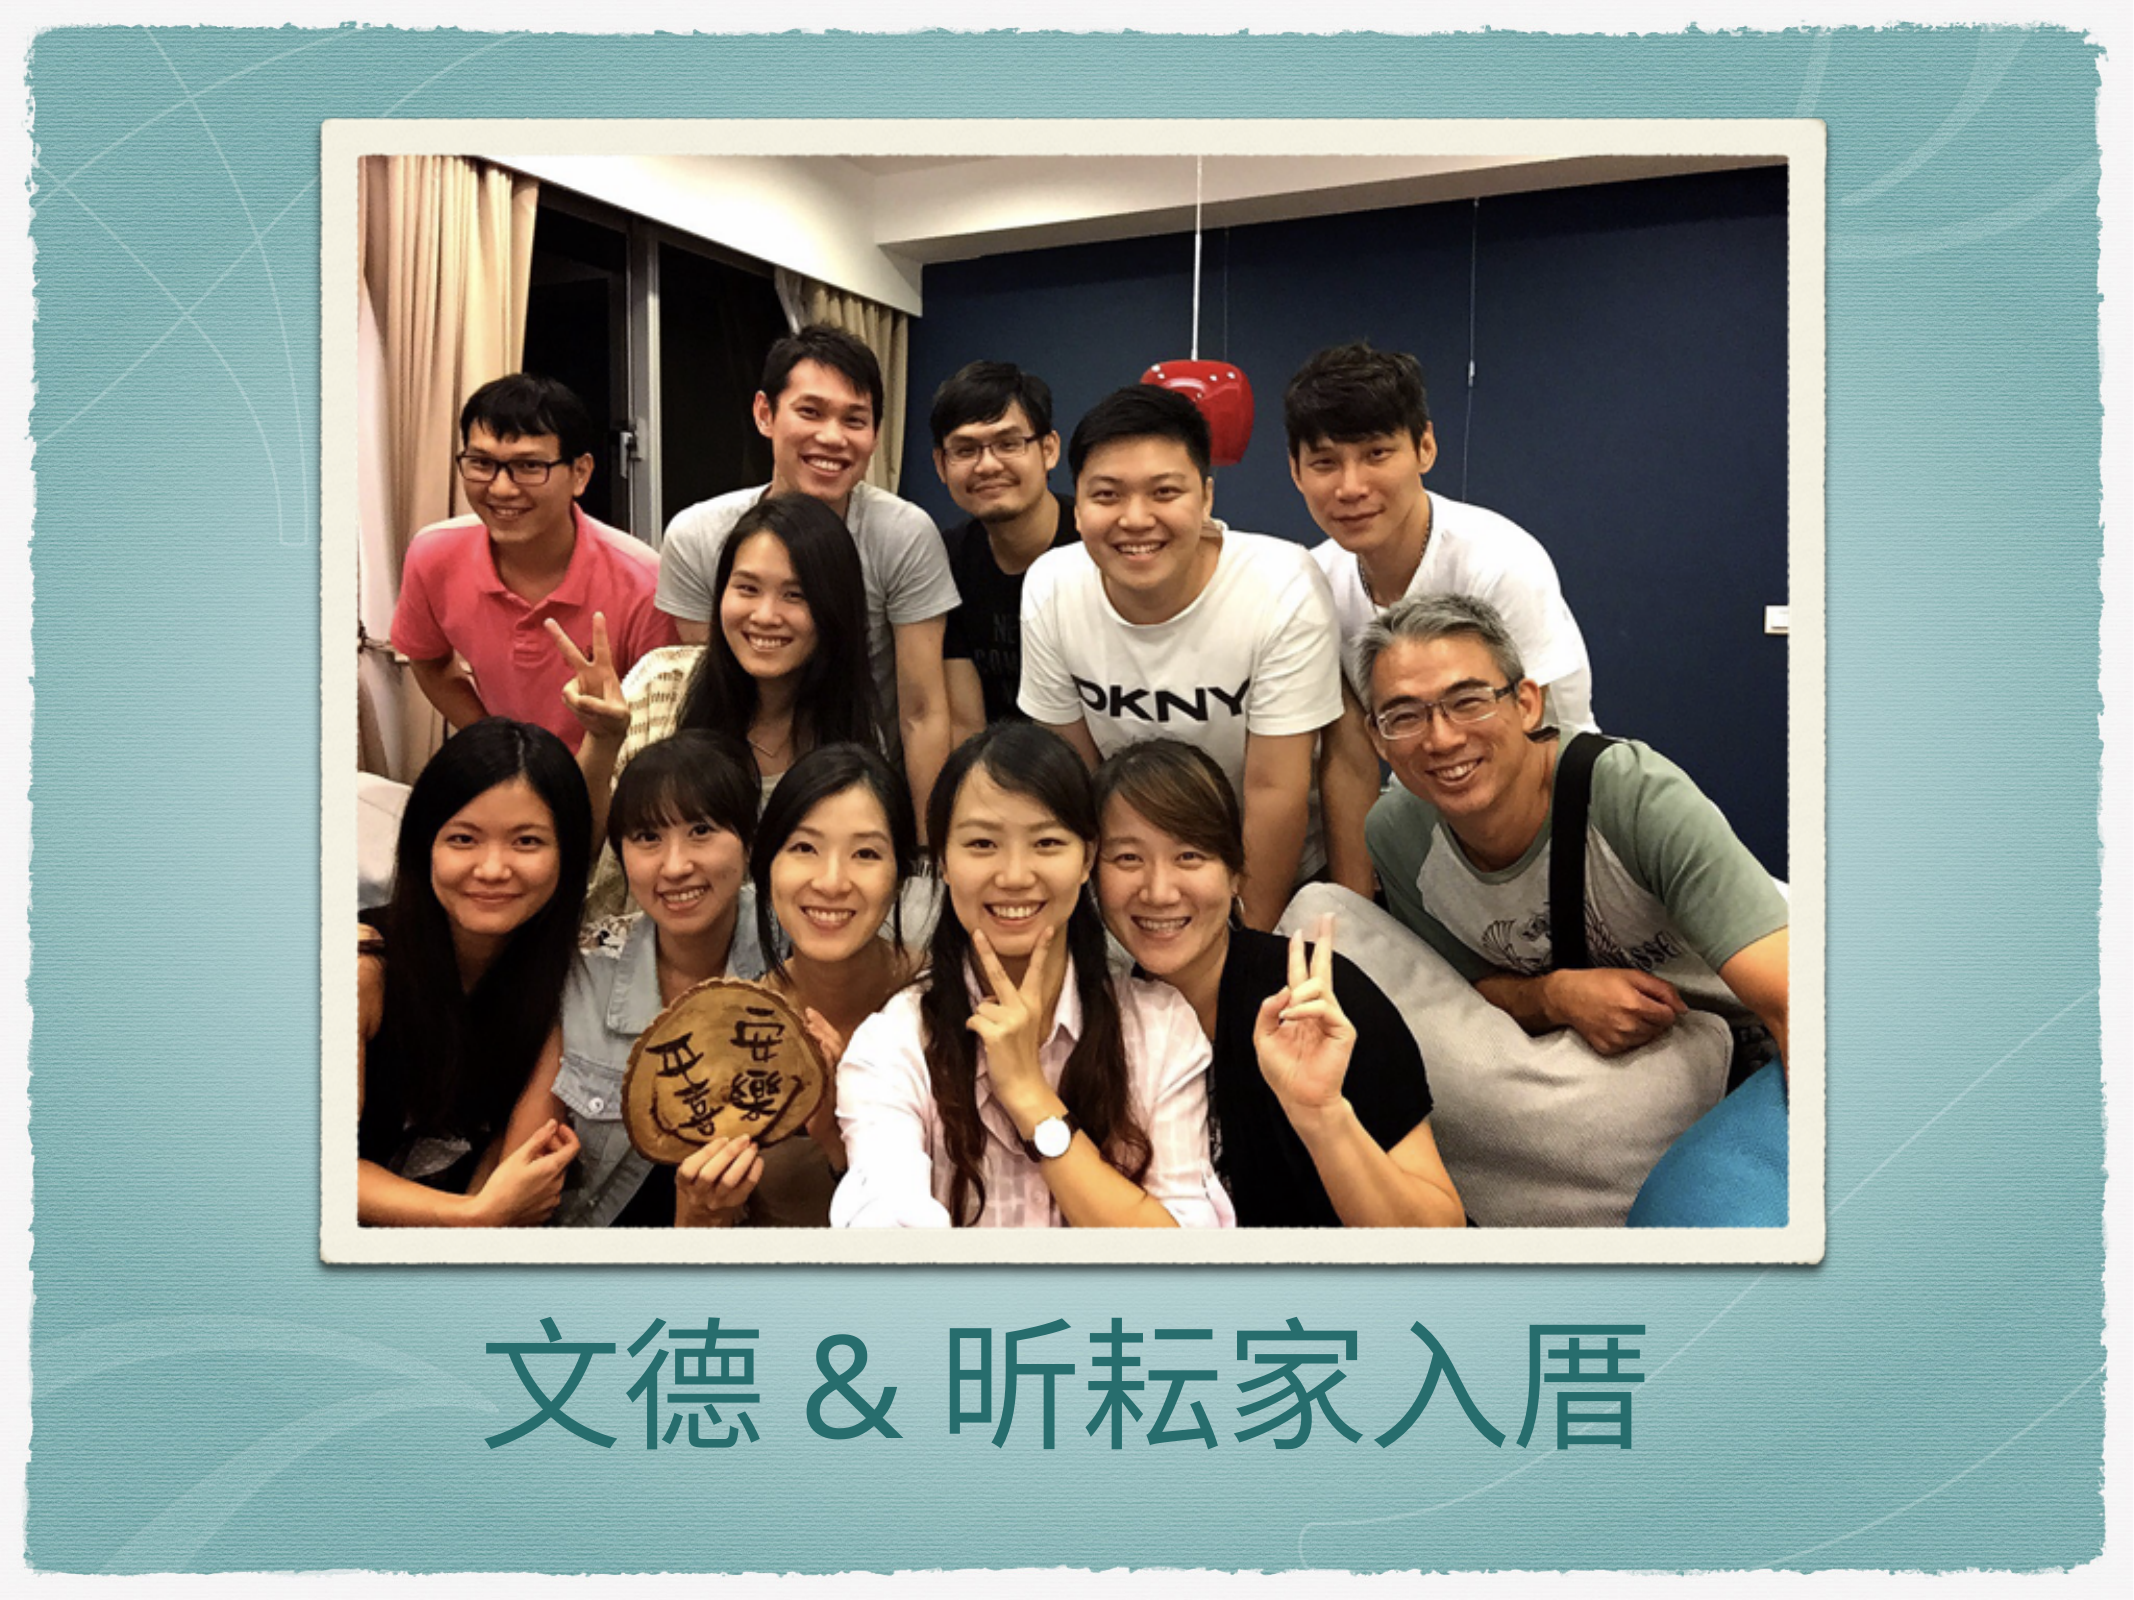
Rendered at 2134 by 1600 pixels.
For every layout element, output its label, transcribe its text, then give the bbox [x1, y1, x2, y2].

title 文德&昕耘家入厝 [128, 1266, 2005, 1476]
picture [0, 0, 2134, 1600]
